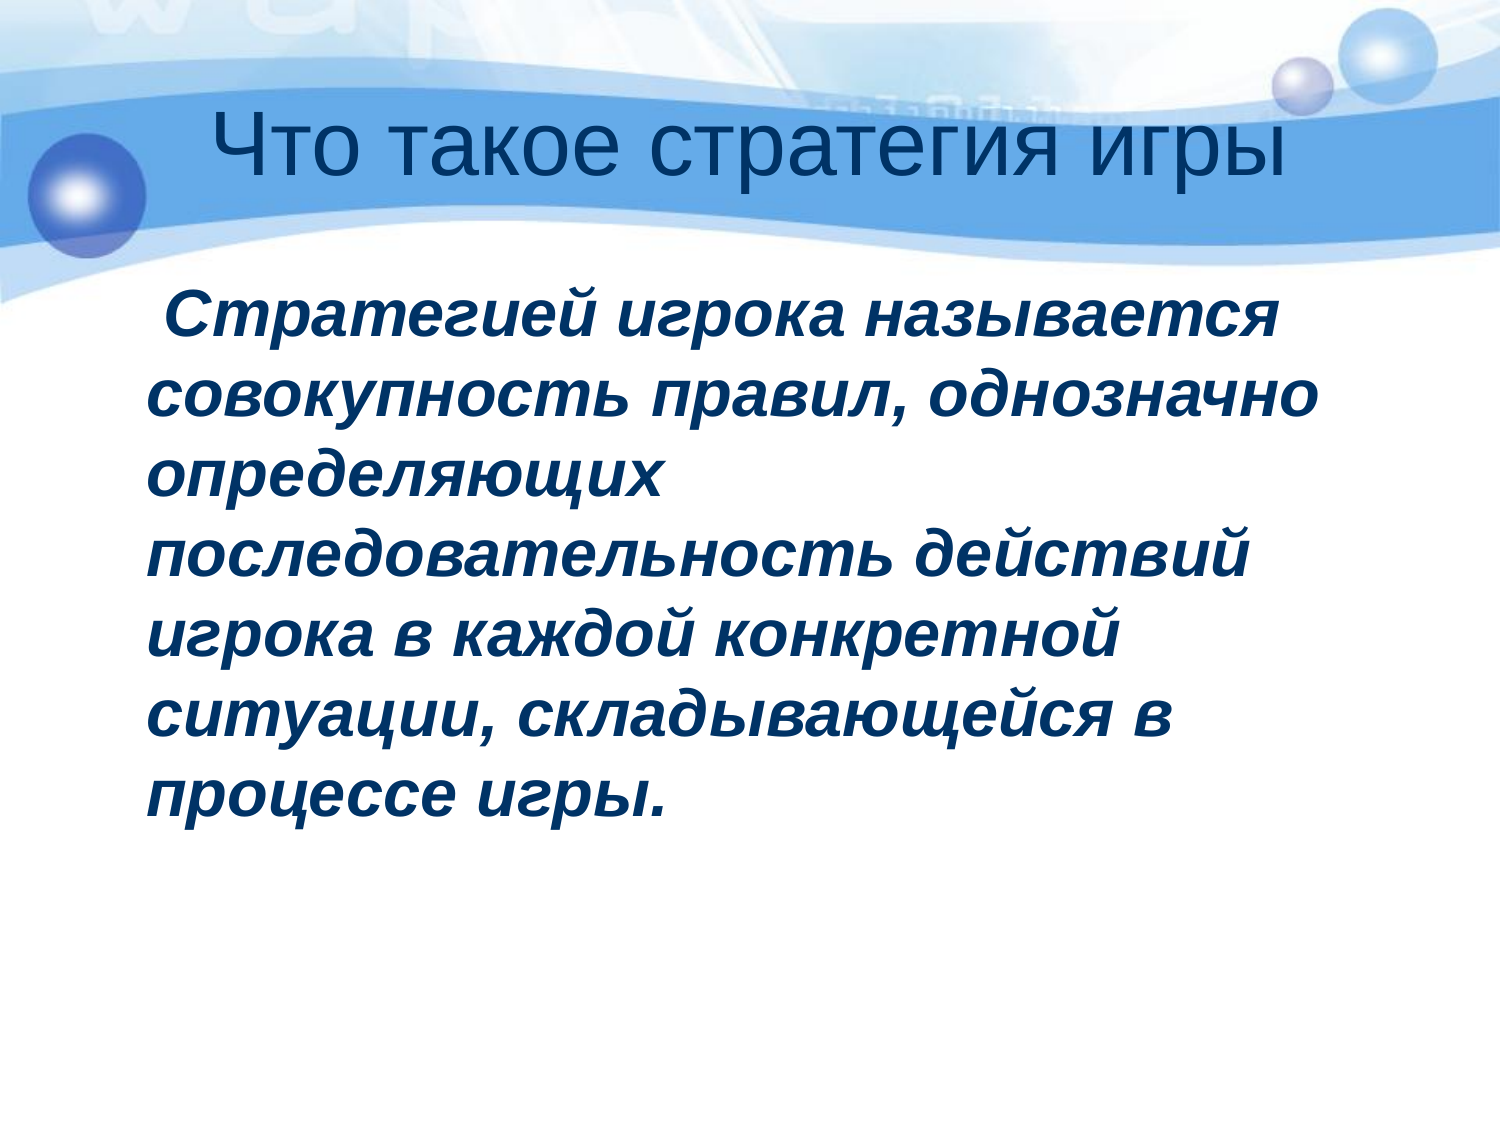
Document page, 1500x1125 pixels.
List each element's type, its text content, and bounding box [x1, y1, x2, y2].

picture [0, 0, 1500, 1125]
title Что такое стратегия игры [74, 44, 1426, 233]
list Стратегией игрока называется совокупность правил, однозначно определяющих последовательность действий игрока в каждой конкретной ситуации, складывающейся в процессе игры. [74, 262, 1426, 1006]
